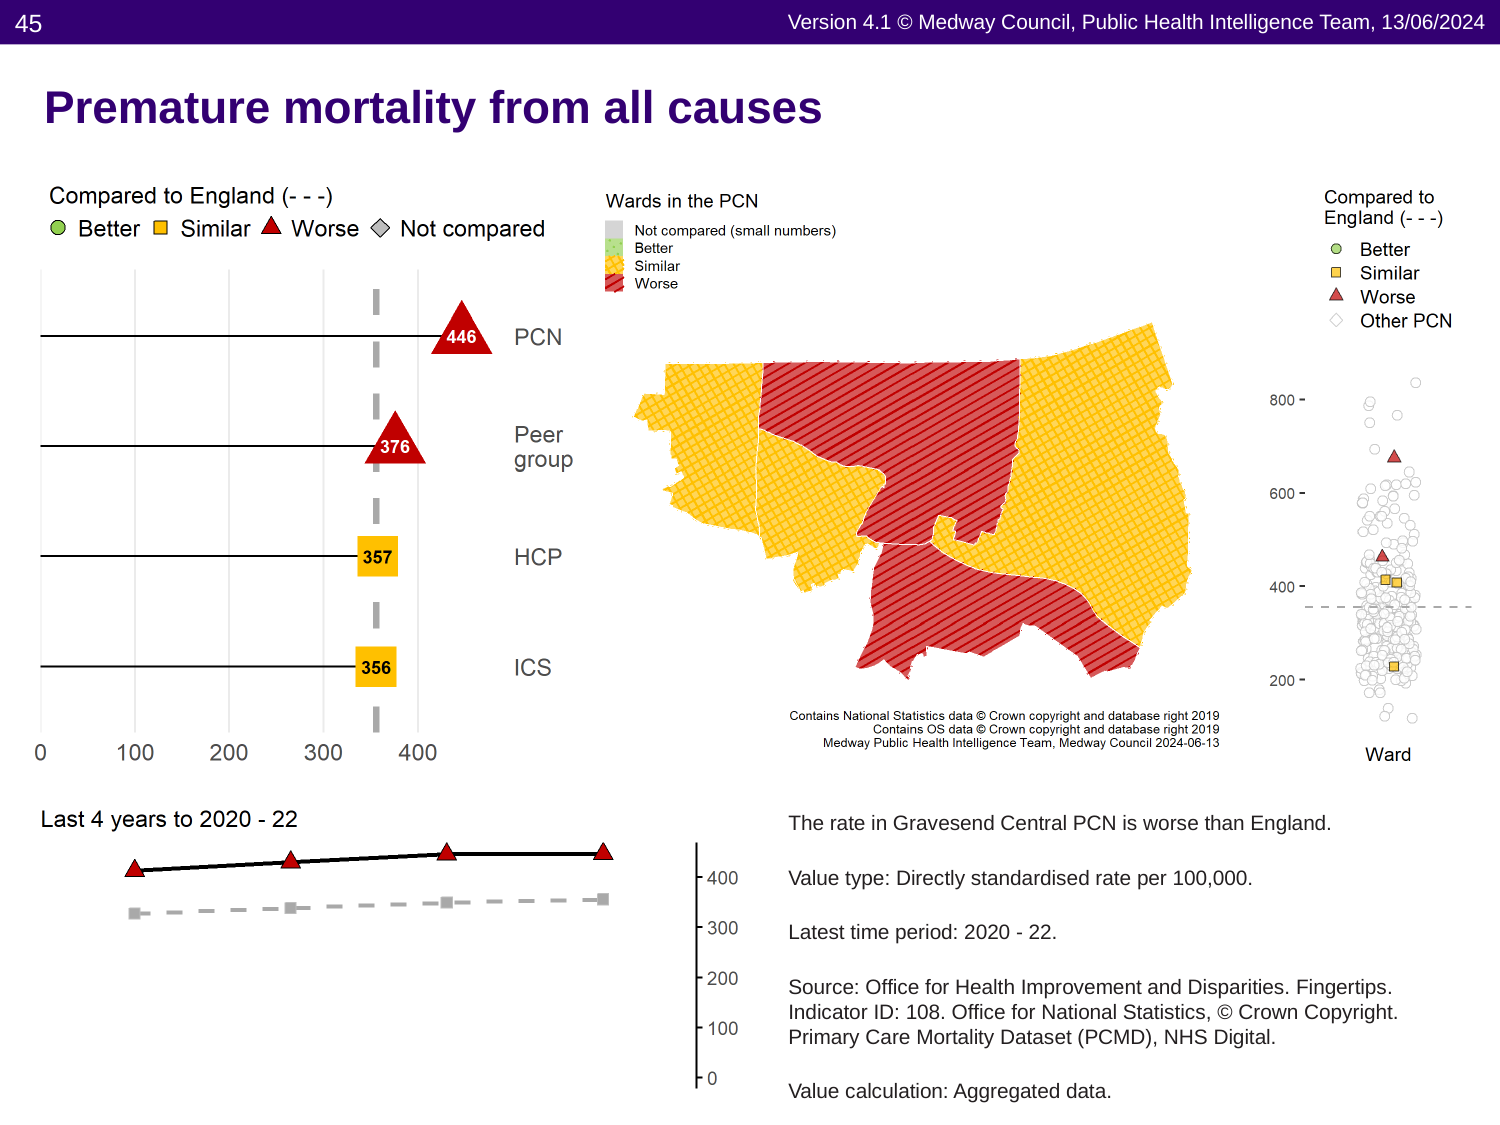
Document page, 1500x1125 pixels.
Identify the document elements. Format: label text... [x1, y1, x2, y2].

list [1233, 164, 1483, 776]
list The rate in Gravesend Central PCN is worse than England. Value type: Directly standardised rate per 100,000. Latest time period: 2020 - 22. Source: Office for Health Improvement and Disparities. Fingertips. Indicator ID: 108. Office for National Statistics, © Crown Copyright. Primary Care Mortality Dataset (PCMD), NHS Digital. Value calculation: Aggregated data. PCN RAG method: Confidence interval (95%) - Dobson's method. Small area type: Ward. [773, 802, 1483, 1106]
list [605, 164, 1221, 776]
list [29, 164, 585, 776]
list 45 [0, 0, 95, 95]
title Premature mortality from all causes [29, 70, 1471, 138]
list Version 4.1 © Medway Council, Public Health Intelligence Team, 13/06/2024 [419, 0, 1500, 43]
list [29, 798, 751, 1107]
